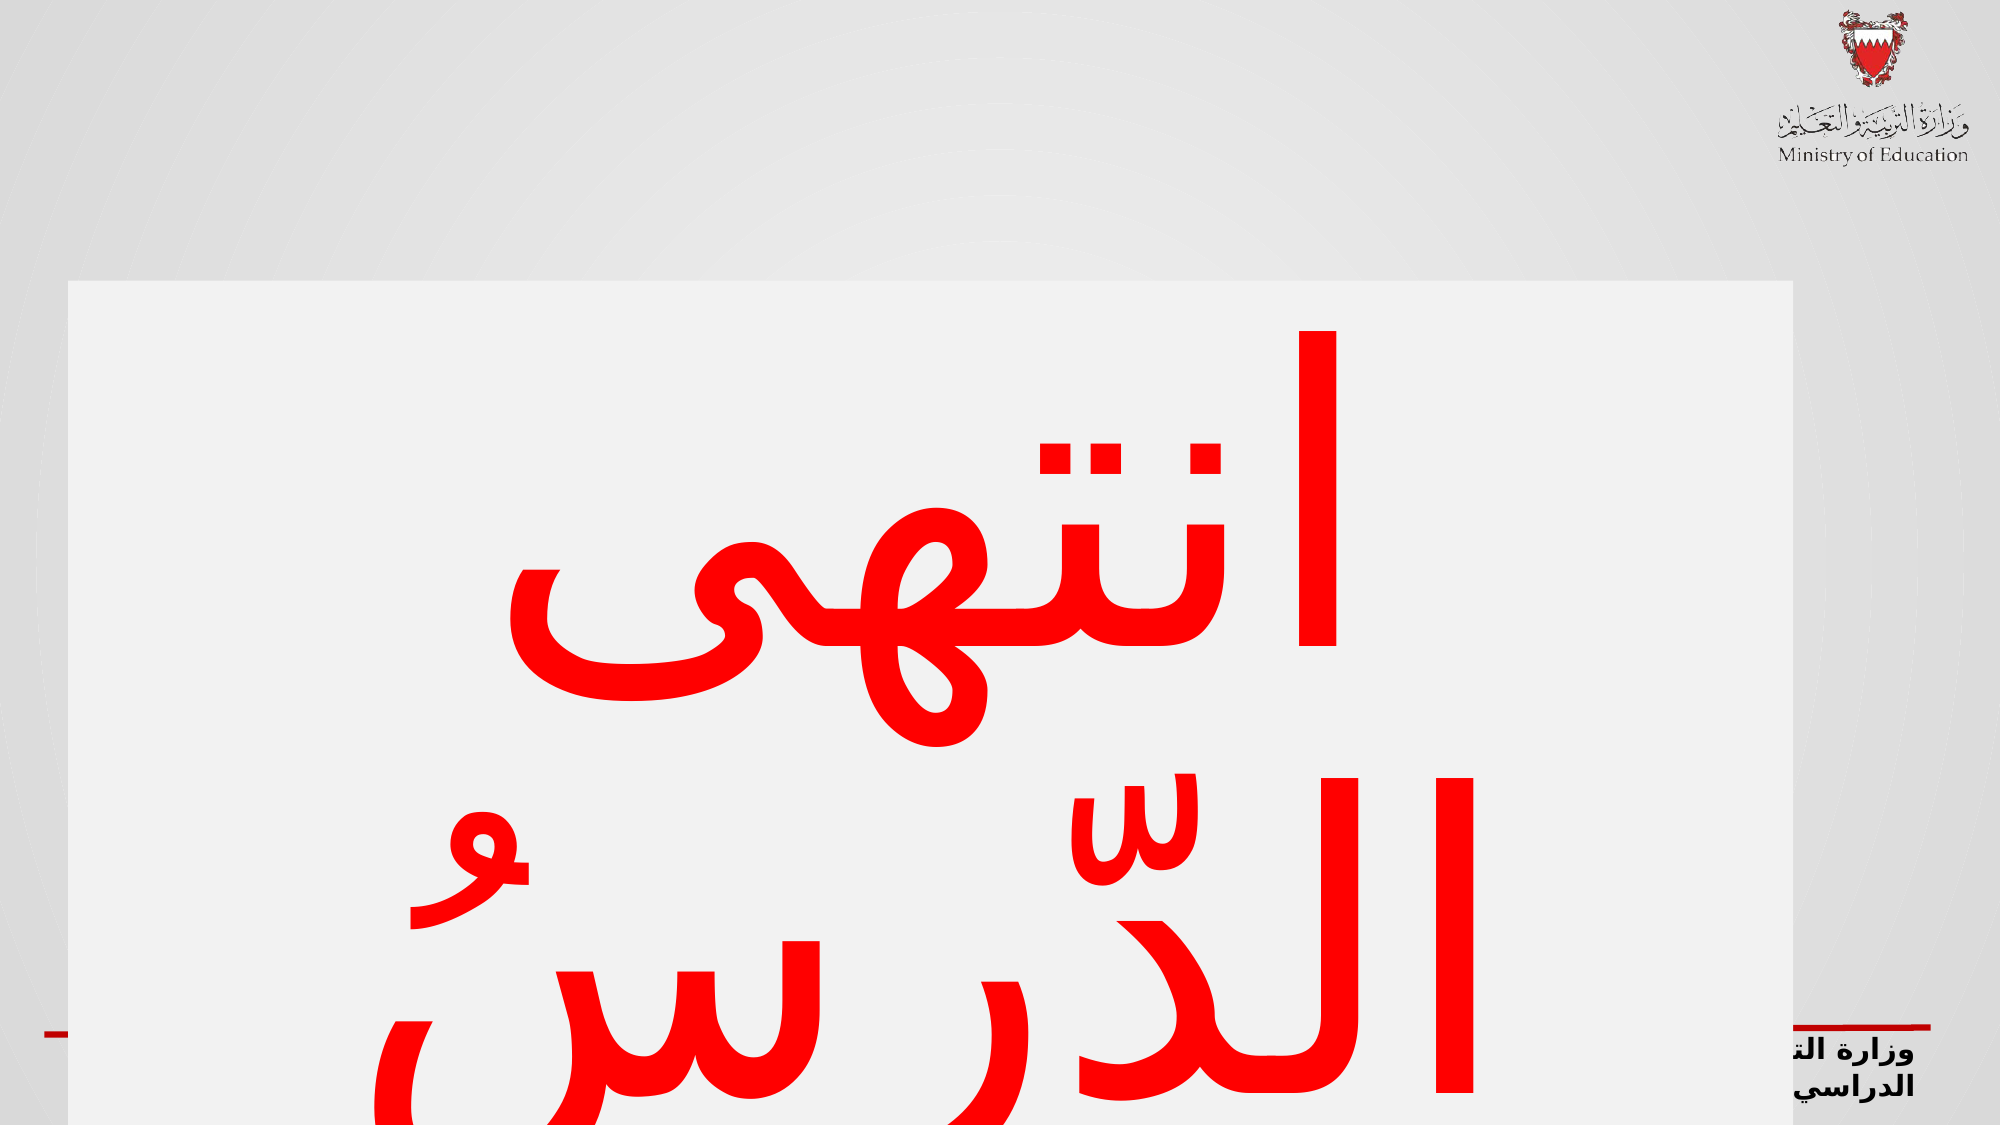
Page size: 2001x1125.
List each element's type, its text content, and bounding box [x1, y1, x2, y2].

text_box انتهى الدّرسُ [68, 1035, 1794, 1125]
picture [1740, 0, 2000, 195]
text_box انتهى الدّرسُ [68, 280, 1794, 1027]
text_box وزارة التربية والتعليم –الفصل الدراسي الثاني 2020-2021م [1794, 1035, 1931, 1097]
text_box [44, 1027, 1931, 1035]
